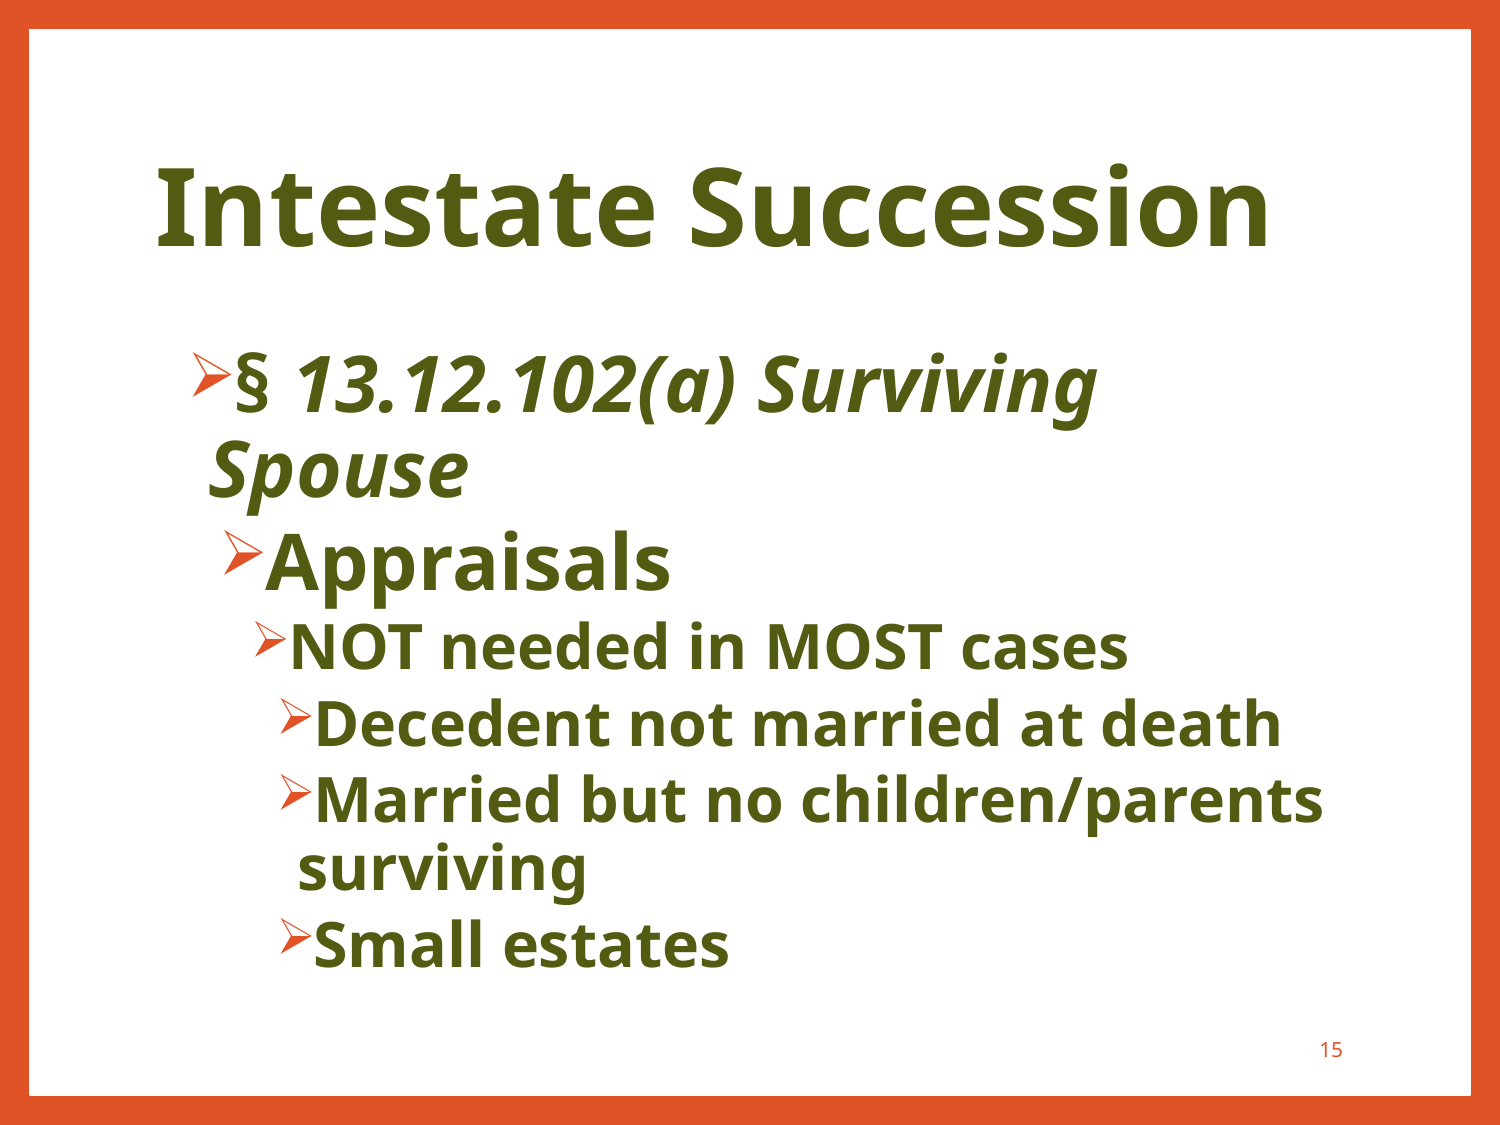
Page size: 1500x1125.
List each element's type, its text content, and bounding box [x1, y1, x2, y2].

title Intestate Succession [140, 99, 1356, 323]
slide_number 15 [1147, 1020, 1358, 1081]
list § 13.12.102(a) Surviving Spouse Appraisals NOT needed in MOST cases Decedent not married at death Married but no children/parents surviving Small estates [140, 337, 1356, 1000]
